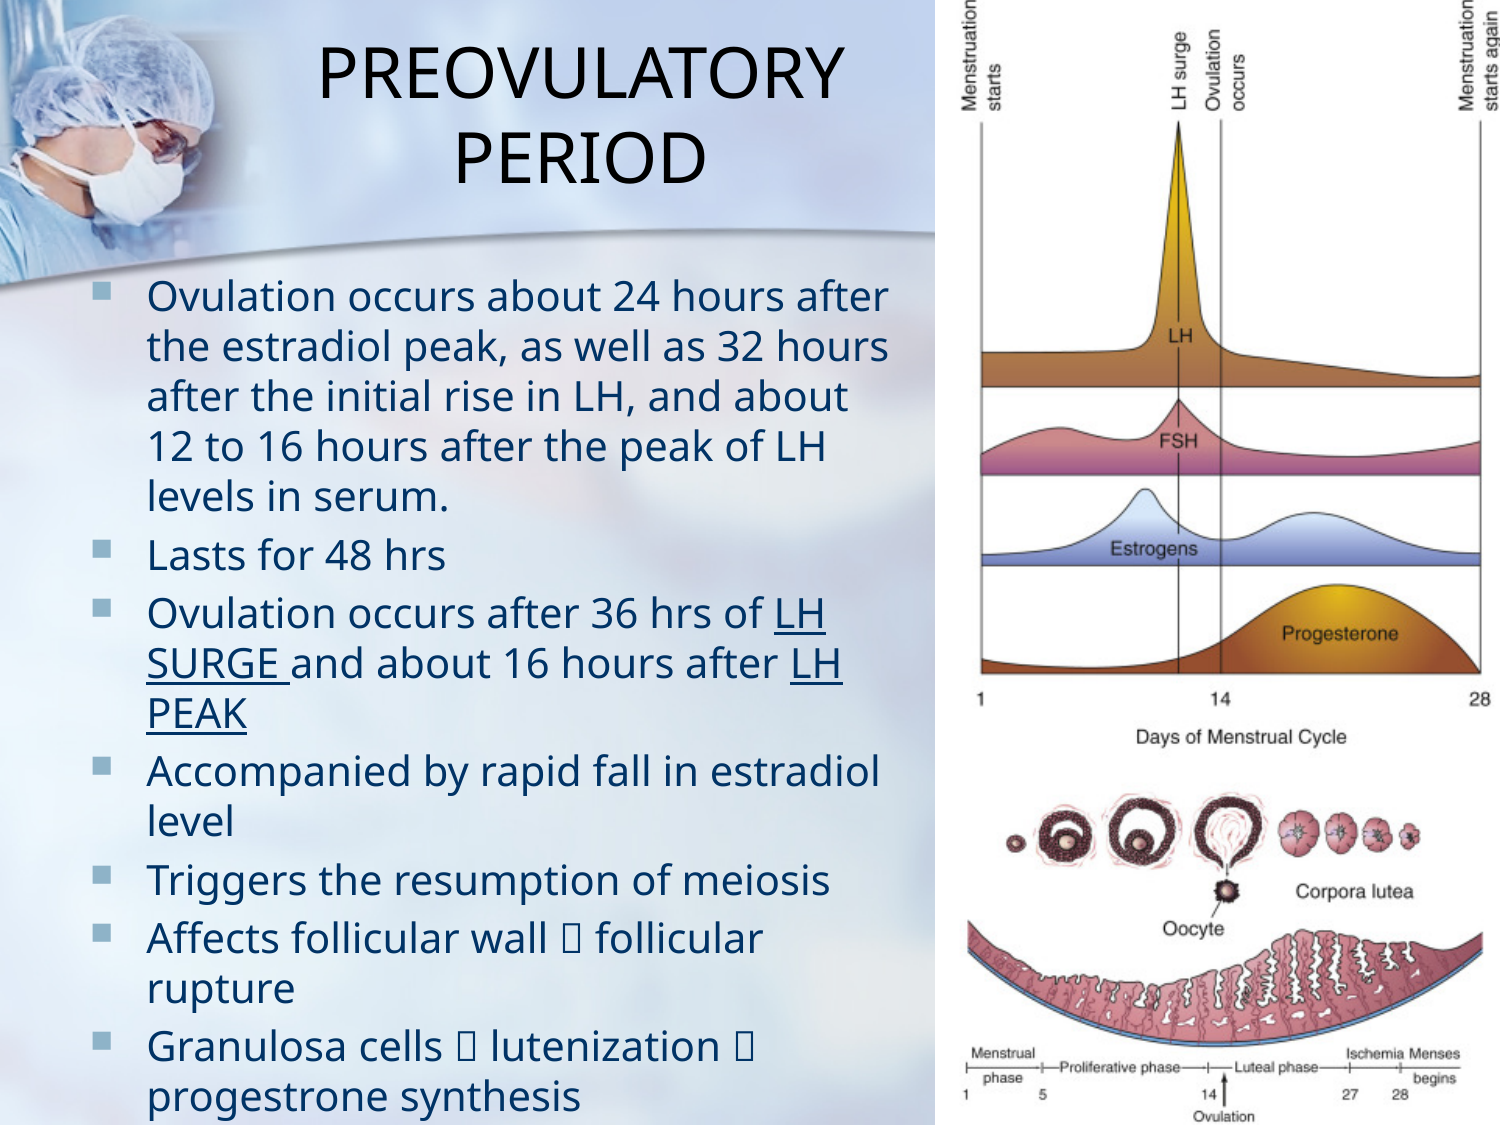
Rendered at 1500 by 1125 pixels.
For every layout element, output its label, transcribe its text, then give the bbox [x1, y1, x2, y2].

list Ovulation occurs about 24 hours after the estradiol peak, as well as 32 hours after the initial rise in LH, and about 12 to 16 hours after the peak of LH levels in serum. Lasts for 48 hrs Ovulation occurs after 36 hrs of LH SURGE and about 16 hours after LH PEAK Accompanied by rapid fall in estradiol level Triggers the resumption of meiosis Affects follicular wall  follicular rupture Granulosa cells  lutenization  progestrone synthesis [74, 262, 913, 1006]
picture [0, 0, 1500, 1125]
title PREOVULATORY PERIOD [199, 24, 930, 201]
